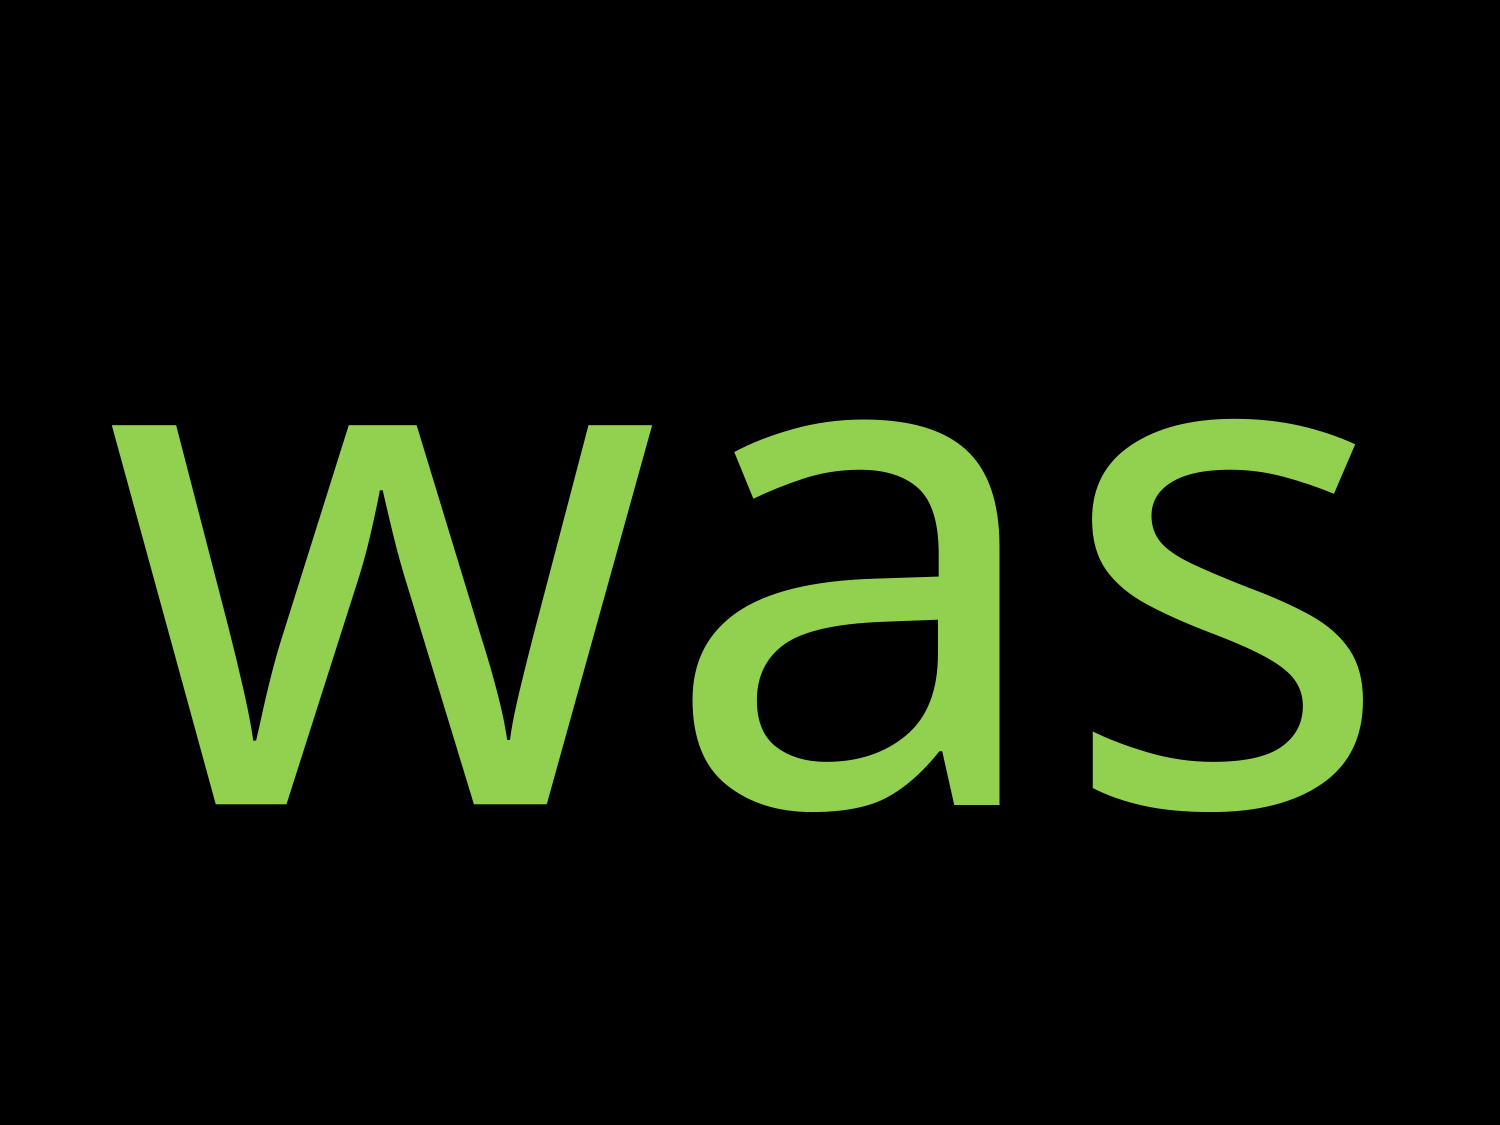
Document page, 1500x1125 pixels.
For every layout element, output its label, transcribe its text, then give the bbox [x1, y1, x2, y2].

title was [75, 45, 1425, 1000]
